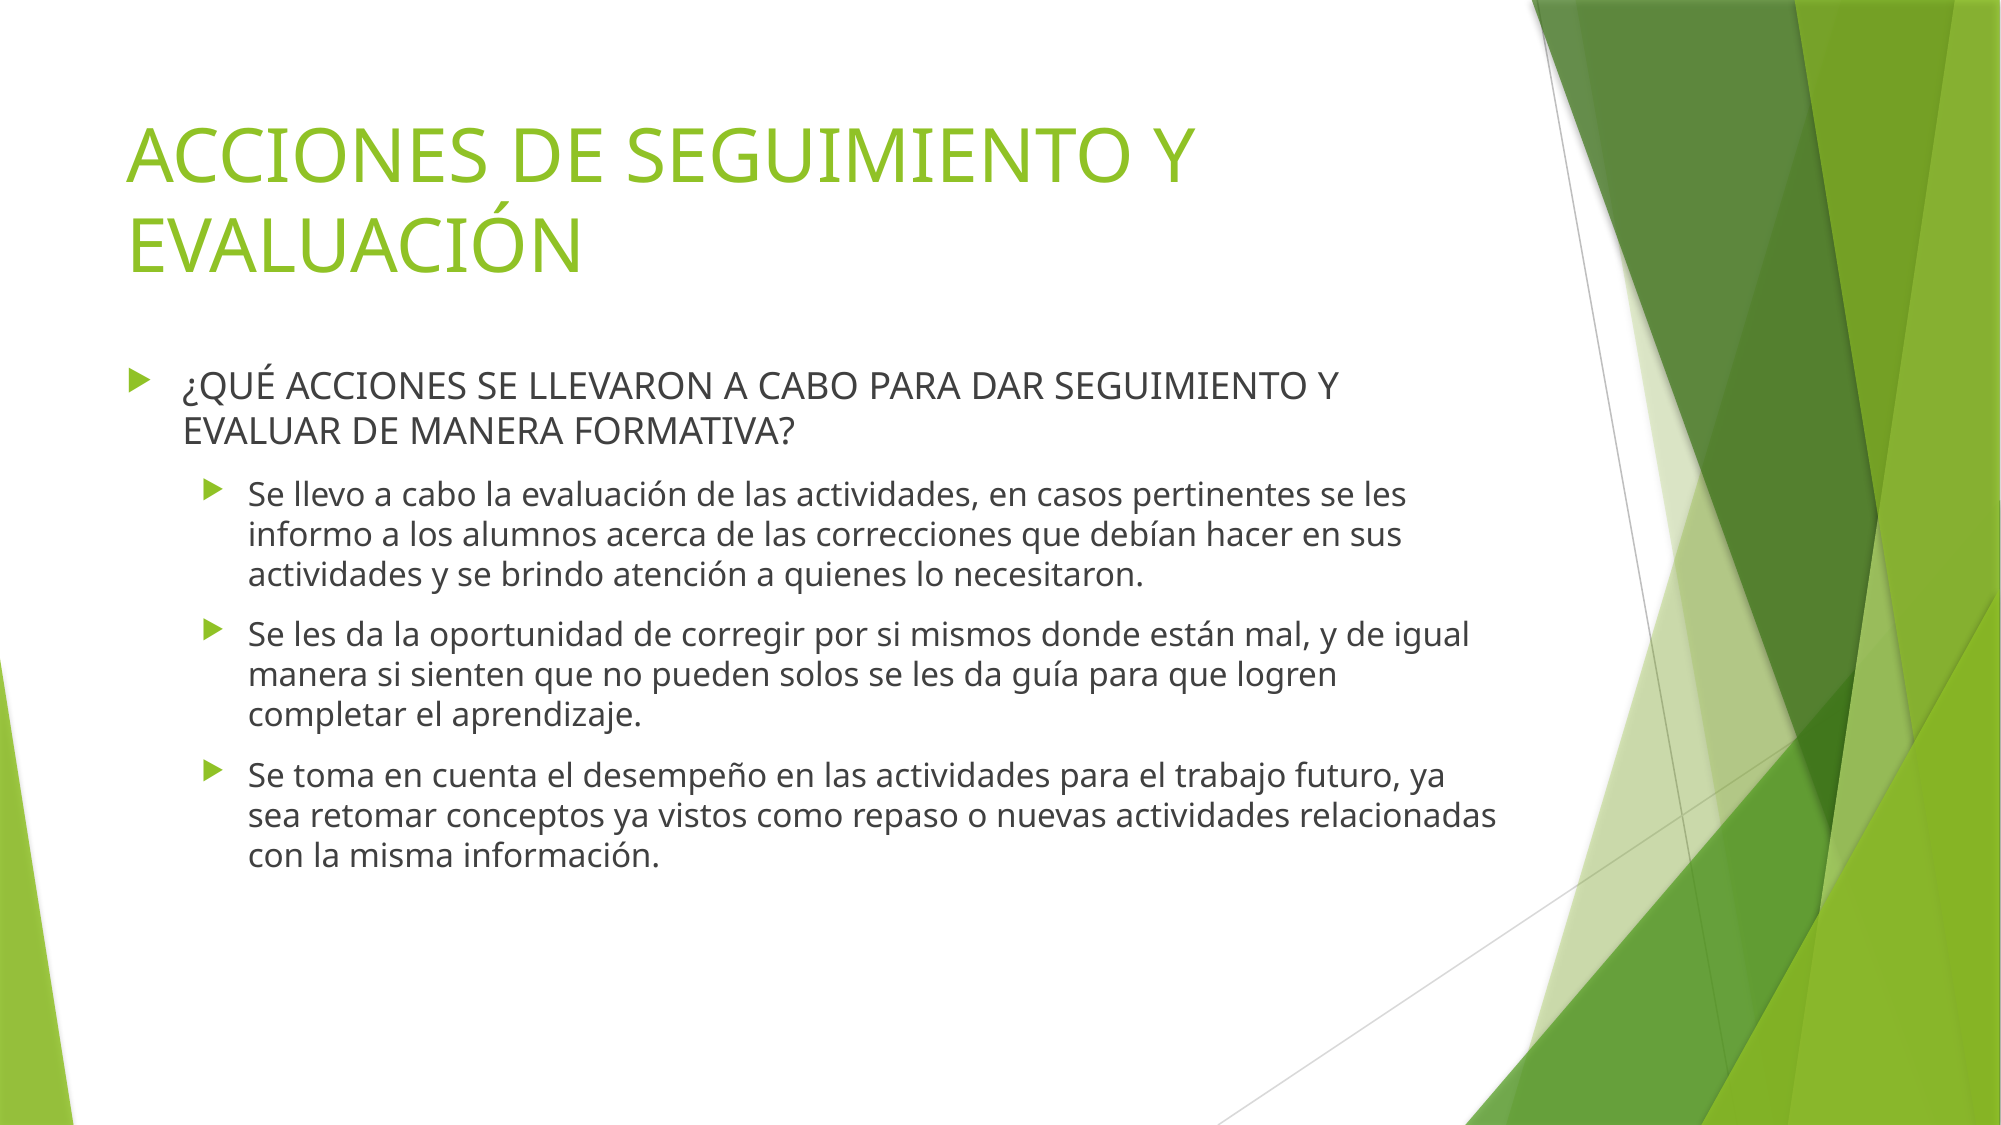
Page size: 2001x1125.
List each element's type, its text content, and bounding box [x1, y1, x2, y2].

list ¿QUÉ ACCIONES SE LLEVARON A CABO PARA DAR SEGUIMIENTO Y EVALUAR DE MANERA FORMATIVA? Se llevo a cabo la evaluación de las actividades, en casos pertinentes se les informo a los alumnos acerca de las correcciones que debían hacer en sus actividades y se brindo atención a quienes lo necesitaron. Se les da la oportunidad de corregir por si mismos donde están mal, y de igual manera si sienten que no pueden solos se les da guía para que logren completar el aprendizaje. Se toma en cuenta el desempeño en las actividades para el trabajo futuro, ya sea retomar conceptos ya vistos como repaso o nuevas actividades relacionadas con la misma información. [111, 354, 1522, 992]
title ACCIONES DE SEGUIMIENTO Y EVALUACIÓN [111, 99, 1522, 317]
